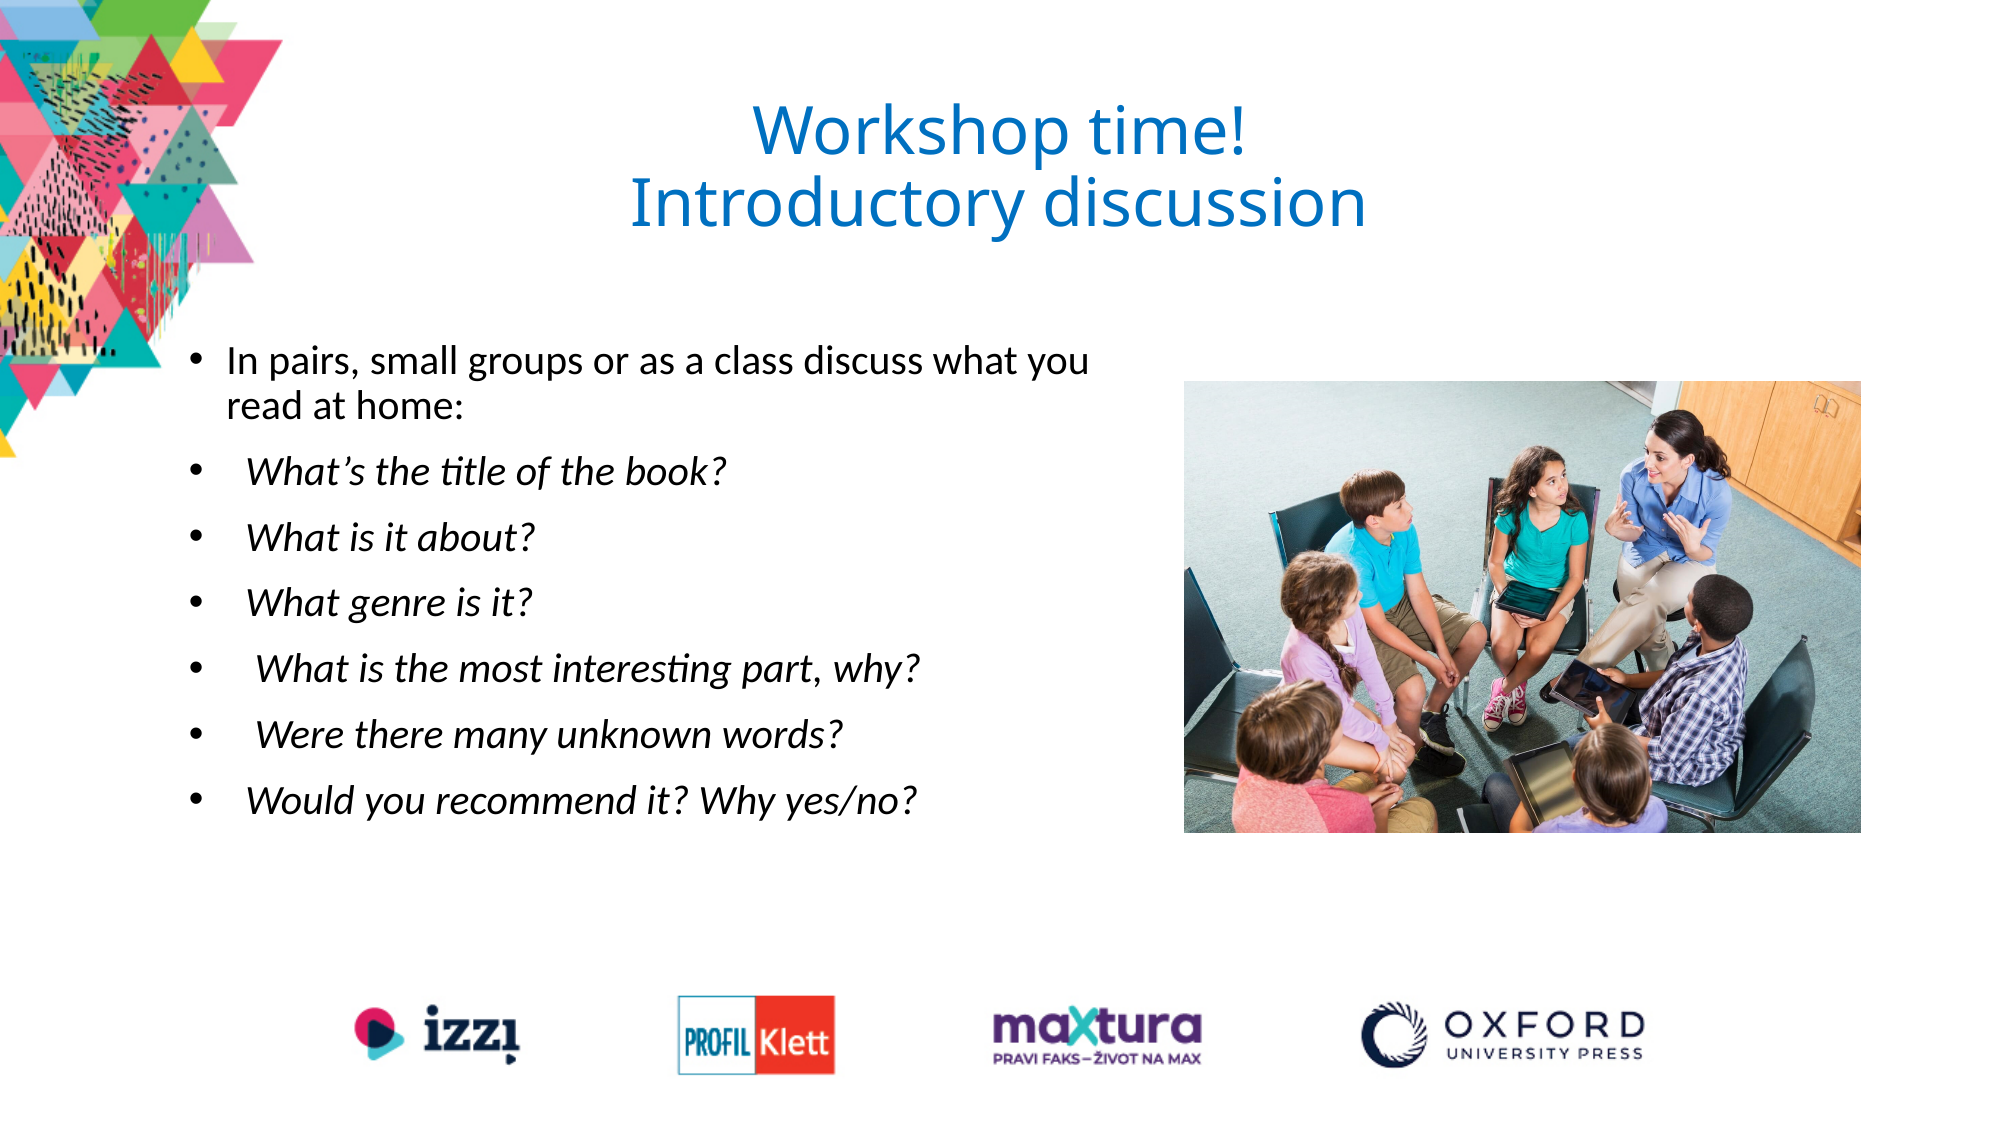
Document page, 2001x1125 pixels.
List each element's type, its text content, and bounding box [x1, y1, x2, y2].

list In pairs, small groups or as a class discuss what you read at home: What’s the title of the book? What is it about? What genre is it? What is the most interesting part, why? Were there many unknown words? Would you recommend it? Why yes/no? [173, 330, 1184, 910]
title Workshop time! Introductory discussion [211, 59, 1789, 278]
picture [0, 0, 2001, 1125]
